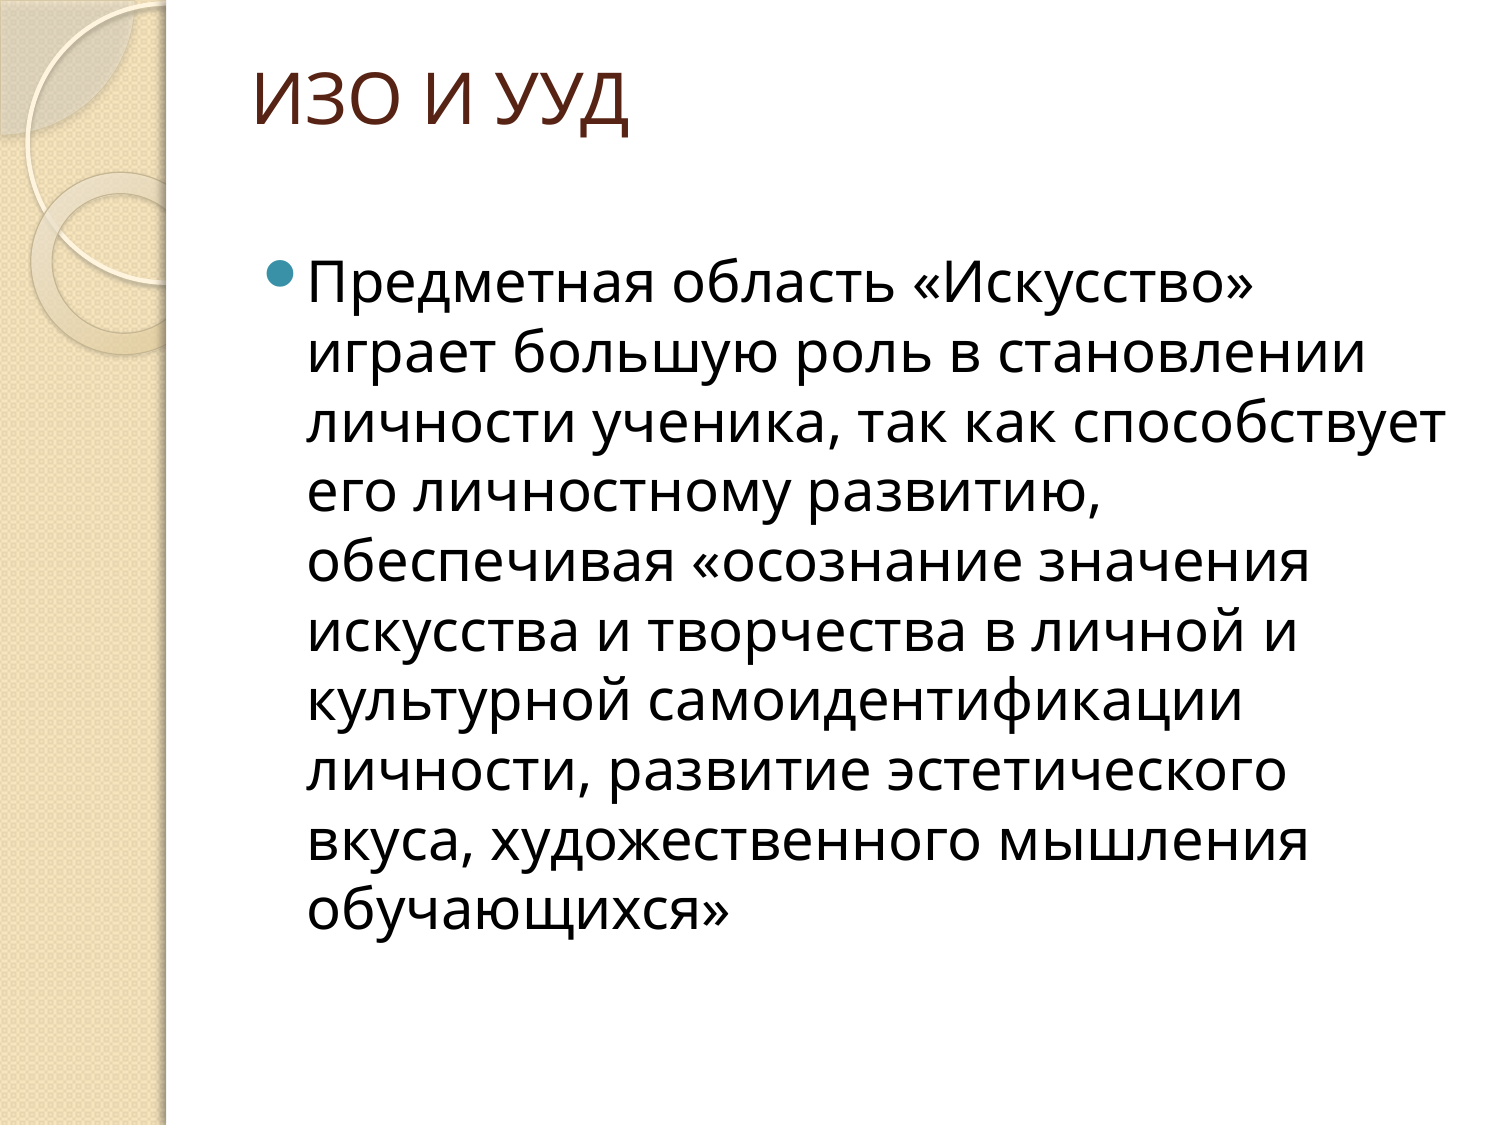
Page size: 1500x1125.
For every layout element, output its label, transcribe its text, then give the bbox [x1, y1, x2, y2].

title ИЗО И УУД [235, 45, 1466, 233]
list Предметная область «Искусство» играет большую роль в становлении личности ученика, так как способствует его личностному развитию, обеспечивая «осознание значения искусства и творчества в личной и культурной самоидентификации личности, развитие эстетического вкуса, художественного мышления обучающихся» [235, 237, 1466, 1025]
